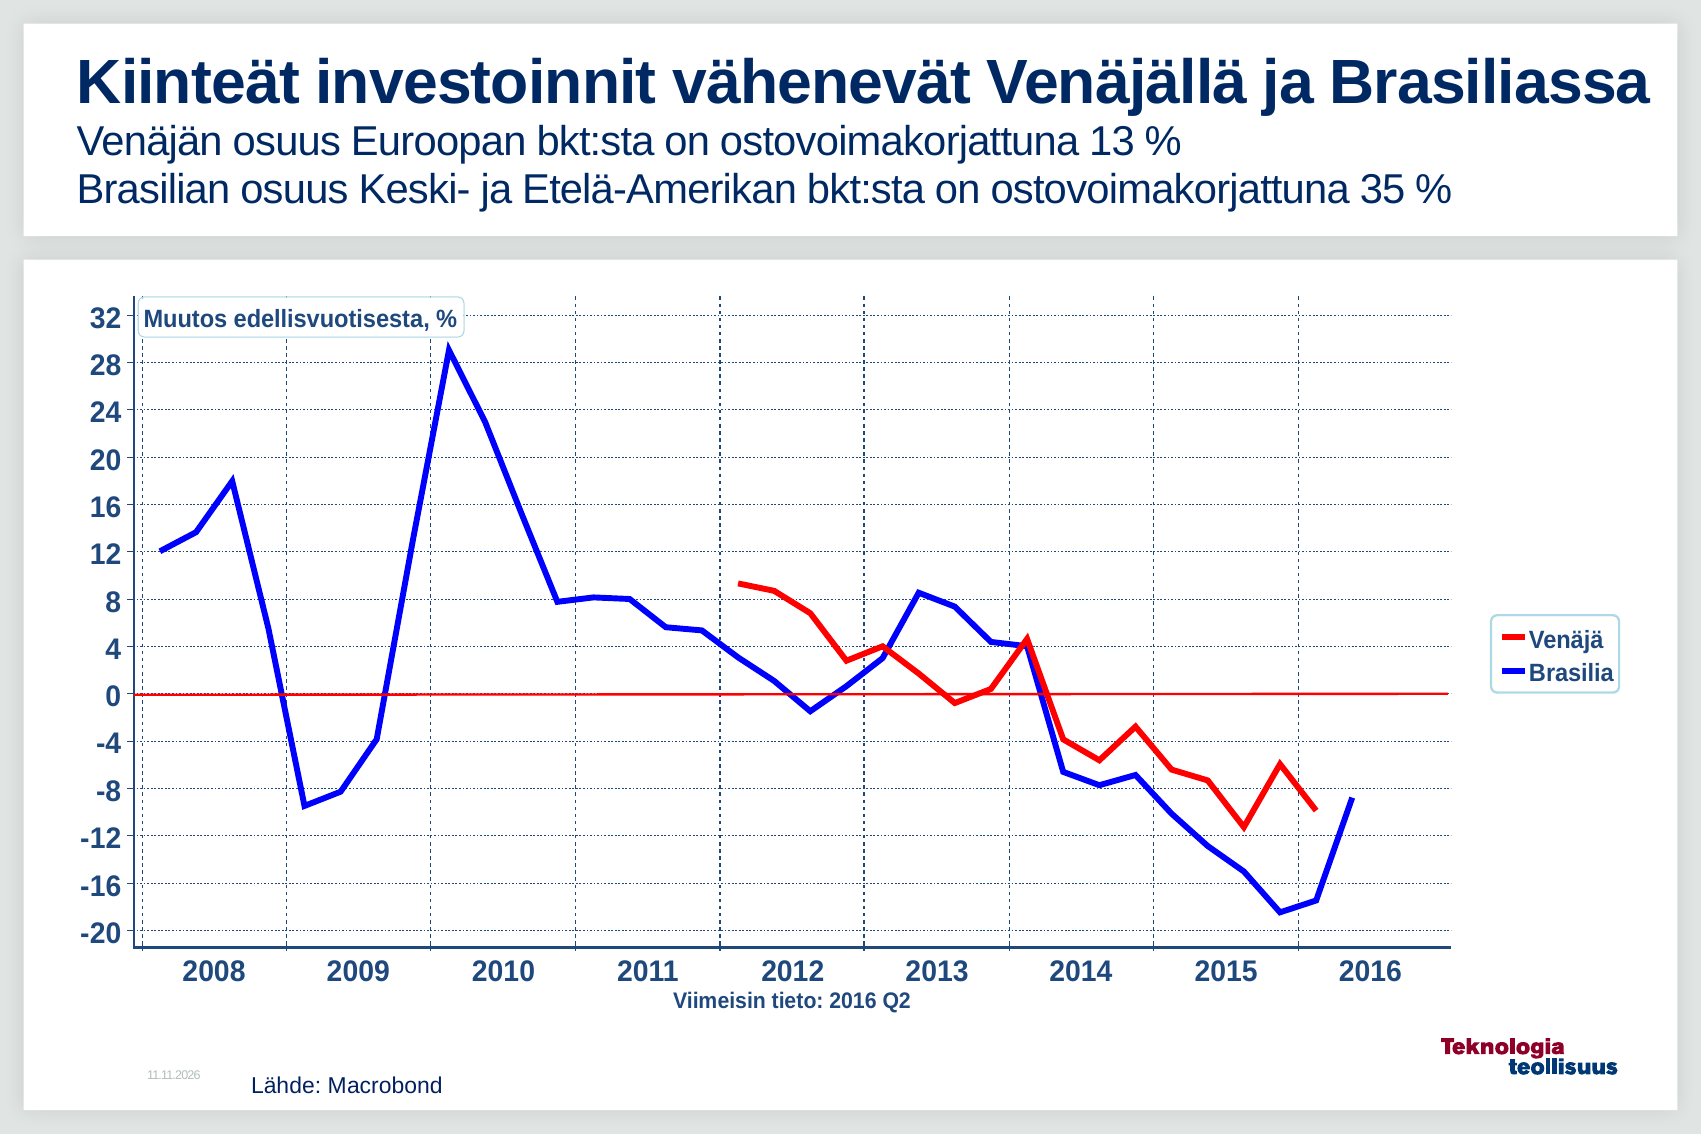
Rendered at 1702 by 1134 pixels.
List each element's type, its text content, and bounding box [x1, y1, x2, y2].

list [70, 286, 1630, 1028]
text_box Lähde: Macrobond [236, 1062, 1030, 1106]
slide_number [141, 1063, 355, 1087]
title Kiinteät investoinnit vähenevät Venäjällä ja Brasiliassa Venäjän osuus Euroopan bkt:sta on ostovoimakorjattuna 13 % Brasilian osuus Keski- ja Etelä-Amerikan bkt:sta on ostovoimakorjattuna 35 % [70, 47, 1678, 213]
